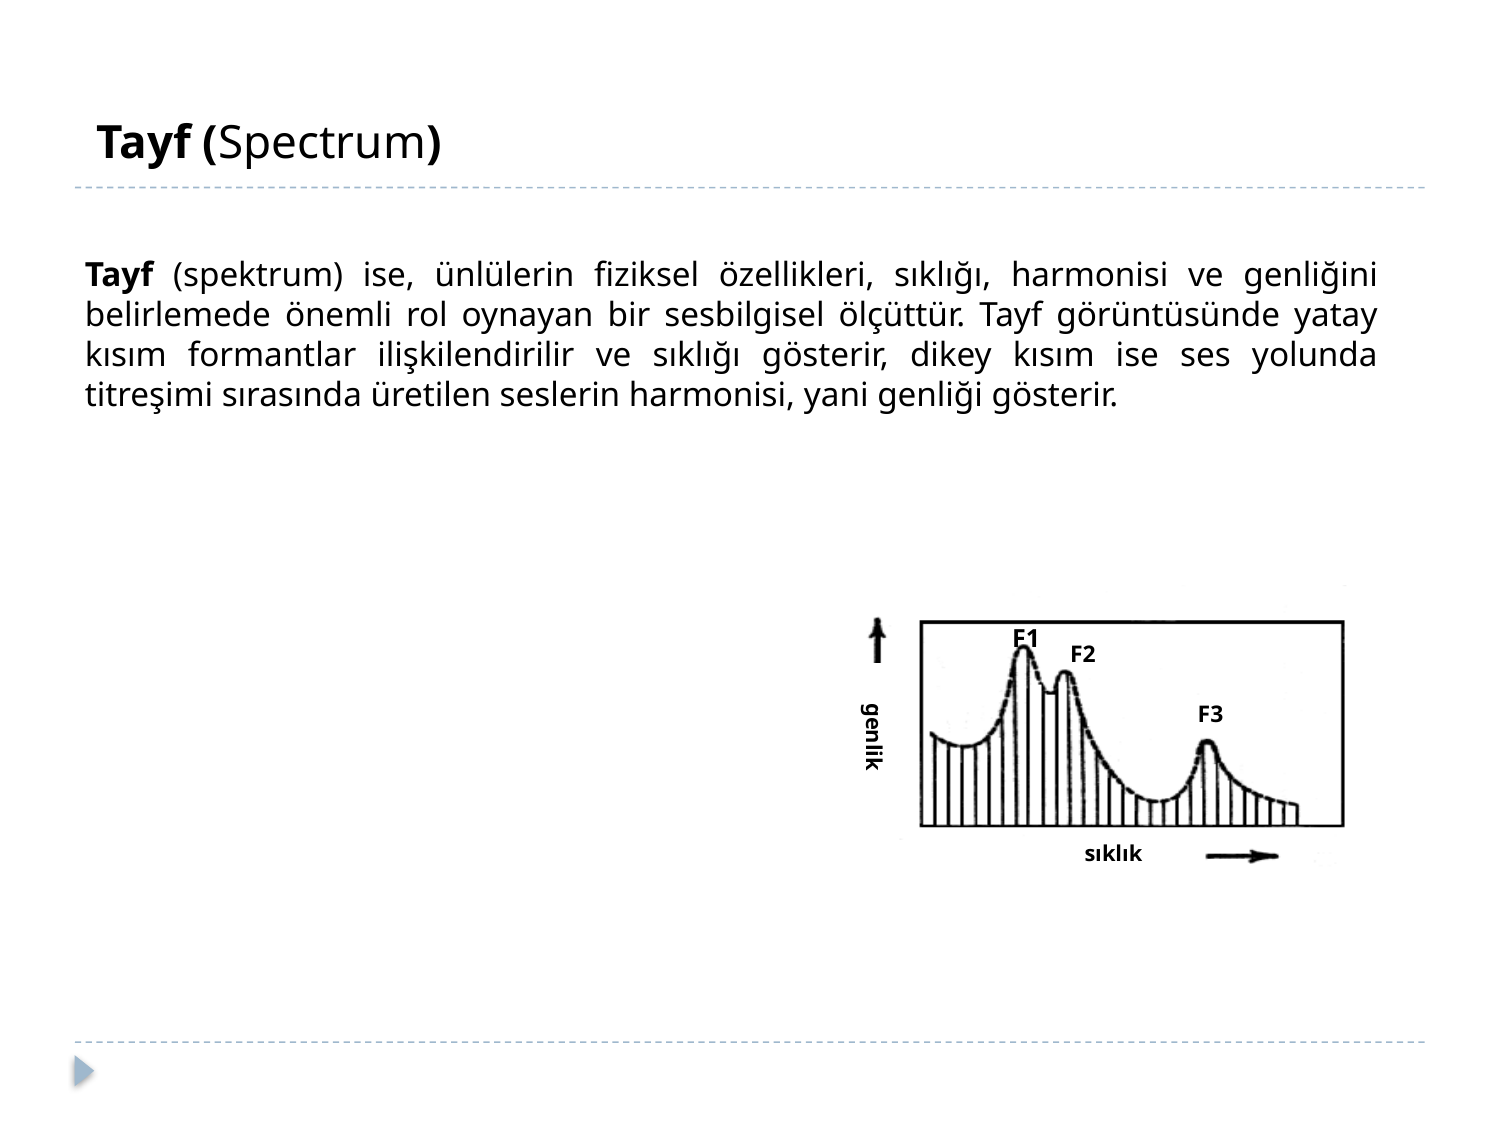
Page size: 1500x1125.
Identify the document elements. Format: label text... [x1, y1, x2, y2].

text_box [831, 585, 1372, 891]
text_box Tayf (spektrum) ise, ünlülerin fiziksel özellikleri, sıklığı, harmonisi ve genliğini belirlemede önemli rol oynayan bir sesbilgisel ölçüttür. Tayf görüntüsünde yatay kısım formantlar ilişkilendirilir ve sıklığı gösterir, dikey kısım ise ses yolunda titreşimi sırasında üretilen seslerin harmonisi, yani genliği gösterir. [70, 246, 1395, 421]
text_box Tayf (Spectrum) [82, 105, 1395, 176]
